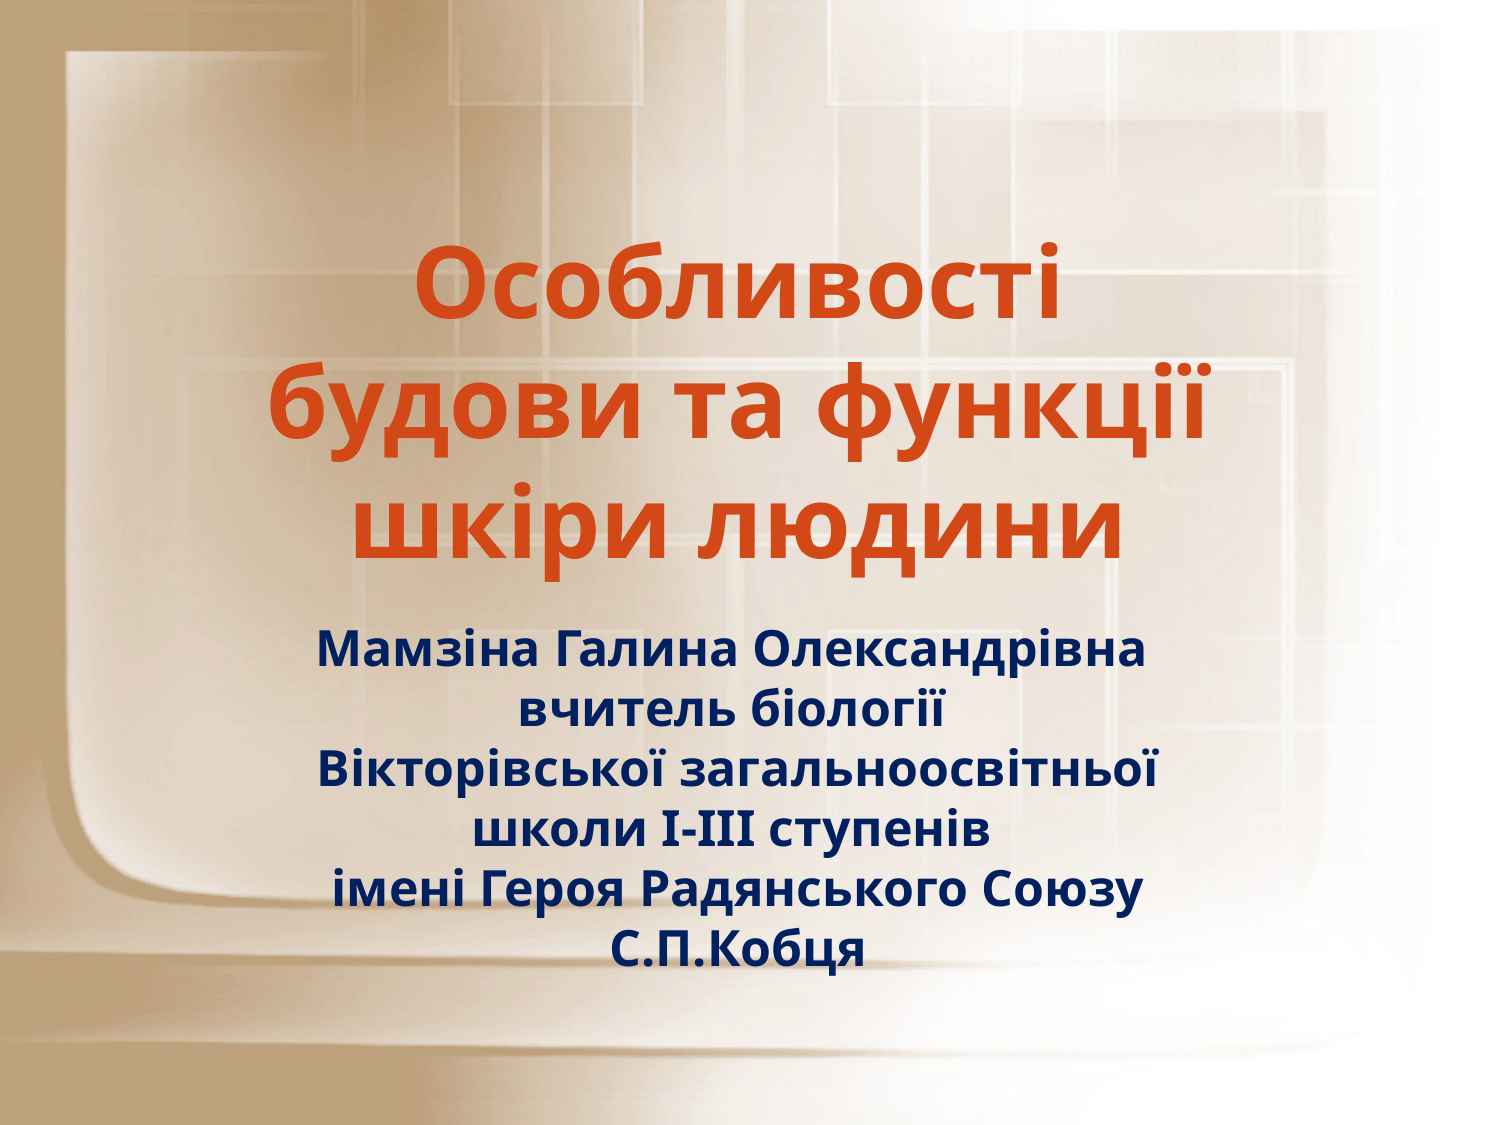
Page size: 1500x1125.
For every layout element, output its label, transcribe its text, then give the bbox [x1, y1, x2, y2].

text_box Особливості будови та функції шкіри людини [199, 210, 1278, 586]
text_box Мамзіна Галина Олександрівна вчитель біології Вікторівської загальноосвітньої школи І-ІІІ ступенів імені Героя Радянського Союзу С.П.Кобця [257, 609, 1219, 985]
picture [0, 0, 1500, 1125]
